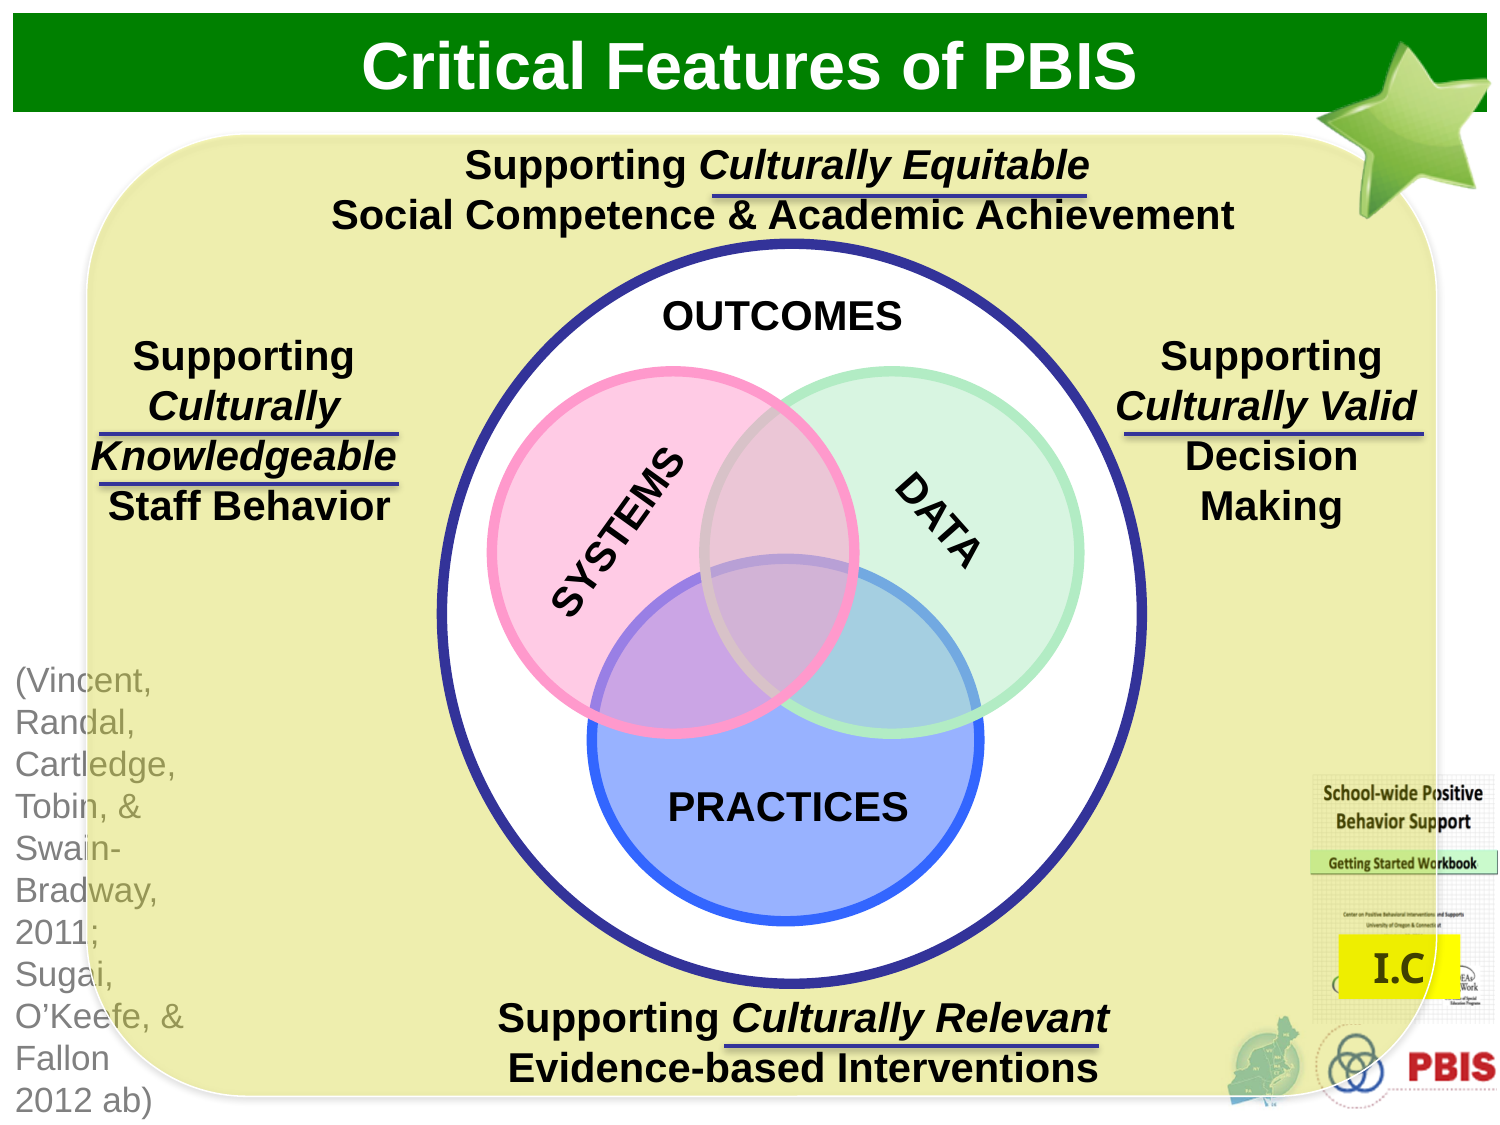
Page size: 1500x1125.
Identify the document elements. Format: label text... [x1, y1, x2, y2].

text_box [491, 371, 855, 734]
text_box [827, 537, 1438, 1098]
text_box PRACTICES [652, 772, 924, 838]
text_box (Vincent, Randal, Cartledge, Tobin, & Swain-Bradway, 2011; Sugai, O’Keefe, & Fallon 2012 ab) [0, 650, 200, 1125]
picture [1209, 1038, 1497, 1119]
picture [1312, 37, 1500, 226]
text_box [781, 371, 1080, 734]
text_box Supporting Culturally Relevant Evidence-based Interventions [482, 983, 1125, 1099]
text_box [591, 699, 980, 922]
text_box Supporting Culturally Equitable Social Competence & Academic Achievement [124, 130, 1443, 245]
text_box [85, 190, 757, 1098]
text_box Critical Features of PBIS [12, 12, 1488, 113]
text_box Supporting Culturally Knowledgeable Staff Behavior [75, 321, 424, 537]
text_box [441, 245, 1142, 983]
text_box Supporting Culturally Valid Decision Making [1100, 321, 1444, 537]
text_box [1274, 762, 1500, 1038]
text_box OUTCOMES [646, 281, 918, 347]
text_box SYSTEMS [523, 418, 710, 643]
text_box [831, 245, 1438, 436]
text_box DATA [871, 445, 1013, 593]
